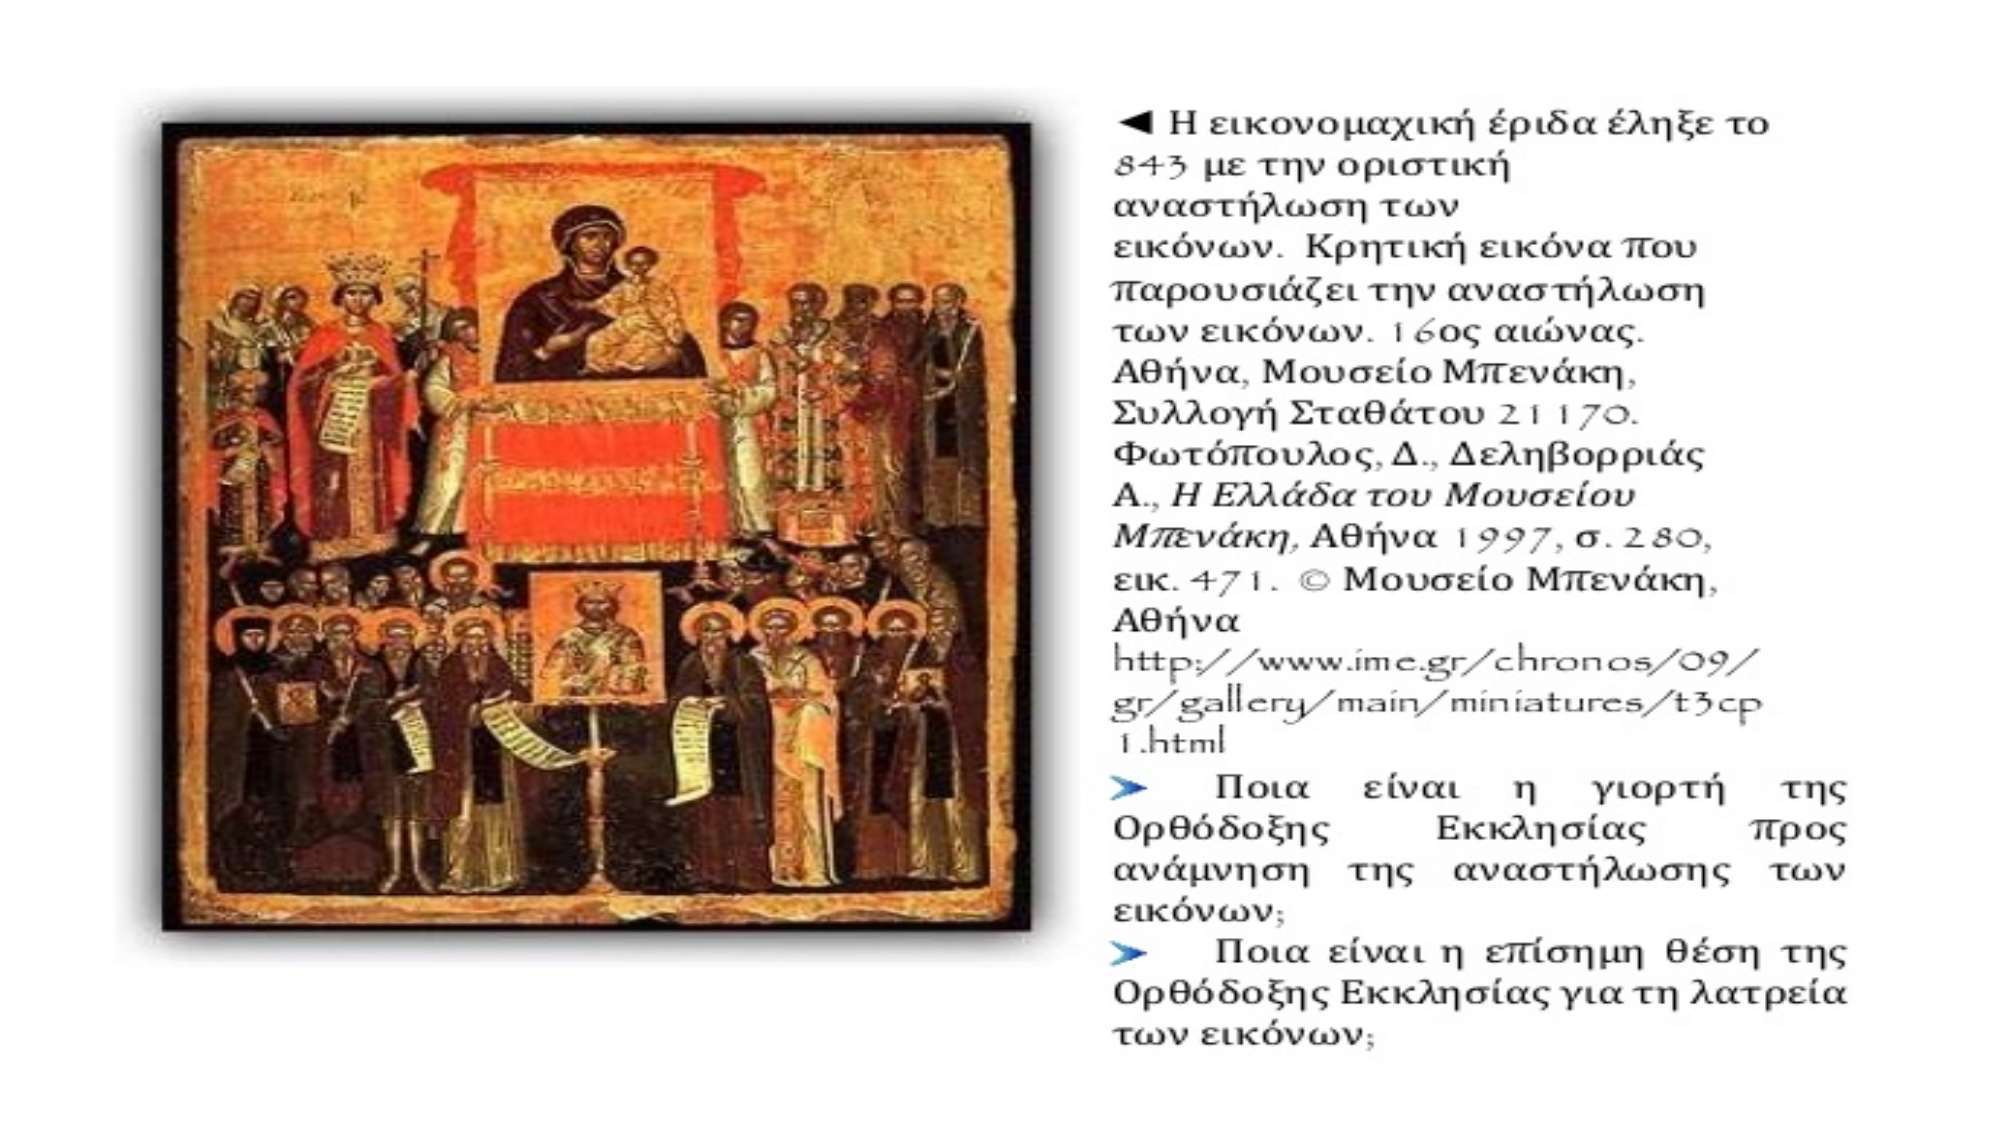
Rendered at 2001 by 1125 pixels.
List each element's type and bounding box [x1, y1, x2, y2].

list [64, 59, 1918, 1095]
